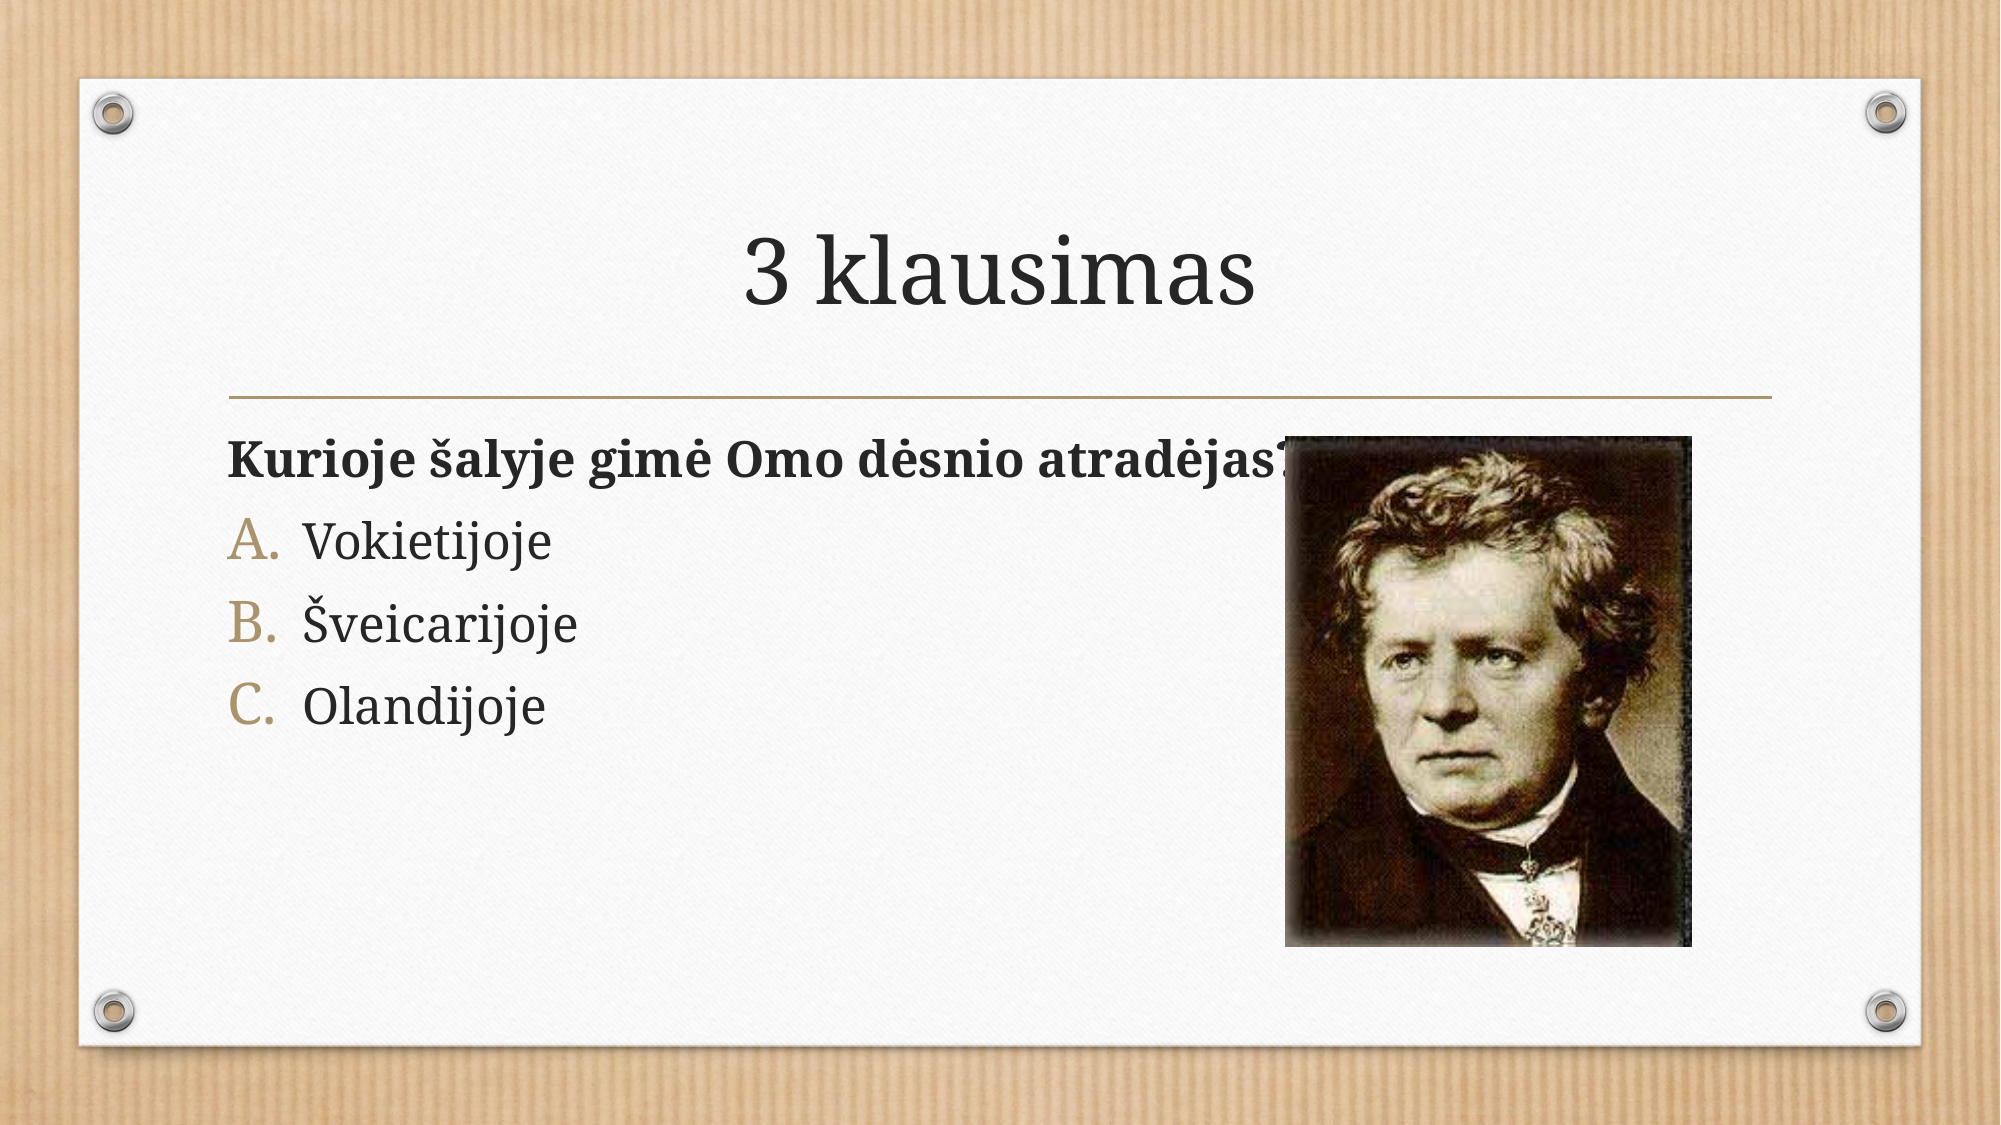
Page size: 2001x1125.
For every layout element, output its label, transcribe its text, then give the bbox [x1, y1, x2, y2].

title 3 klausimas [212, 161, 1788, 375]
picture [0, 0, 2001, 1125]
list Kurioje šalyje gimė Omo dėsnio atradėjas? Vokietijoje Šveicarijoje Olandijoje [212, 419, 1788, 964]
